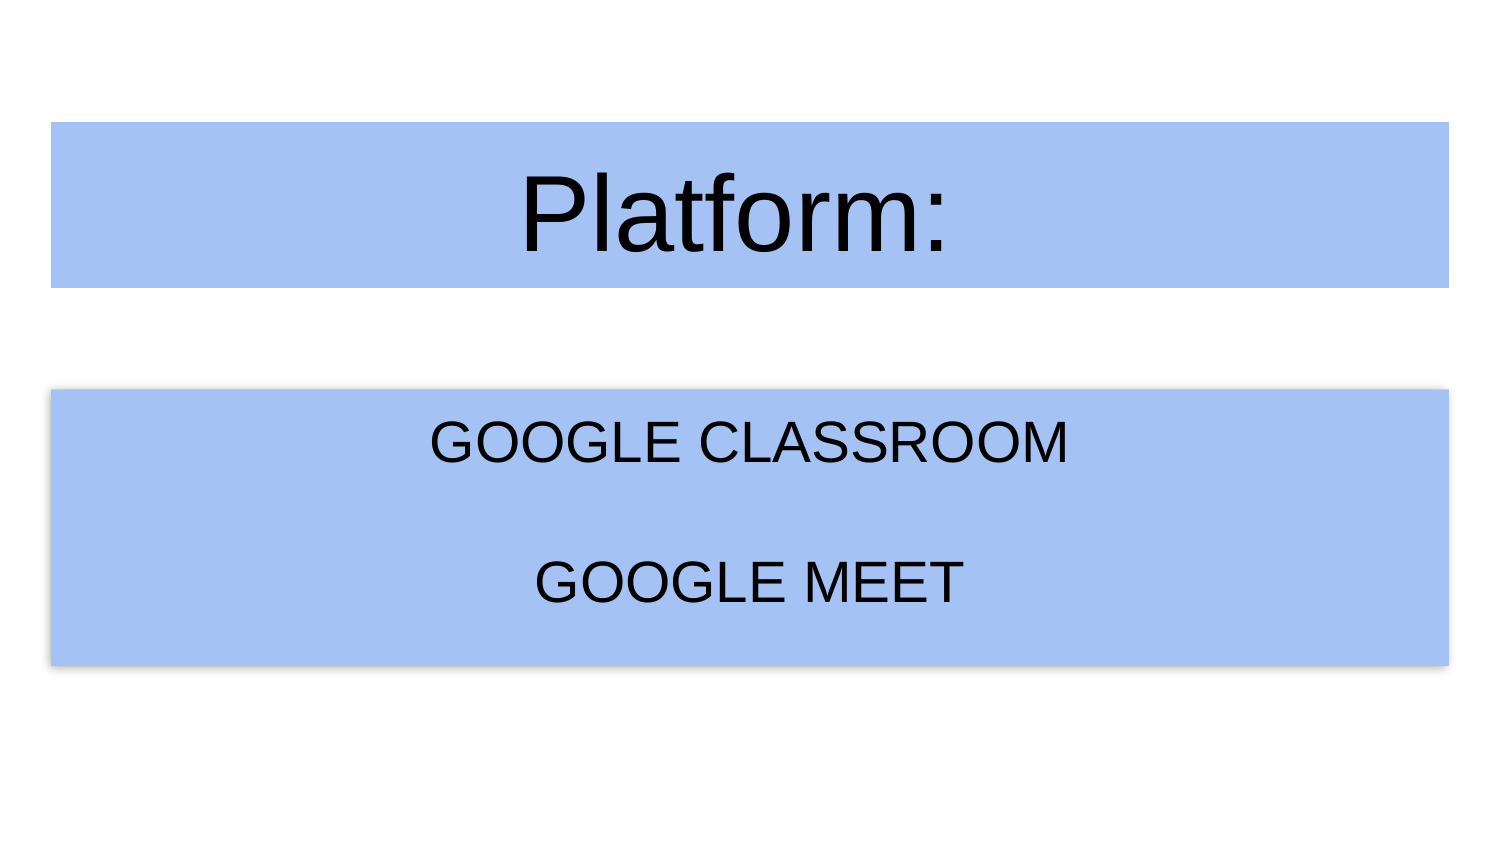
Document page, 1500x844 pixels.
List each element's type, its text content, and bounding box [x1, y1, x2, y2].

title Platform: [51, 122, 1449, 288]
subtitle GOOGLE CLASSROOM GOOGLE MEET [51, 389, 1449, 666]
